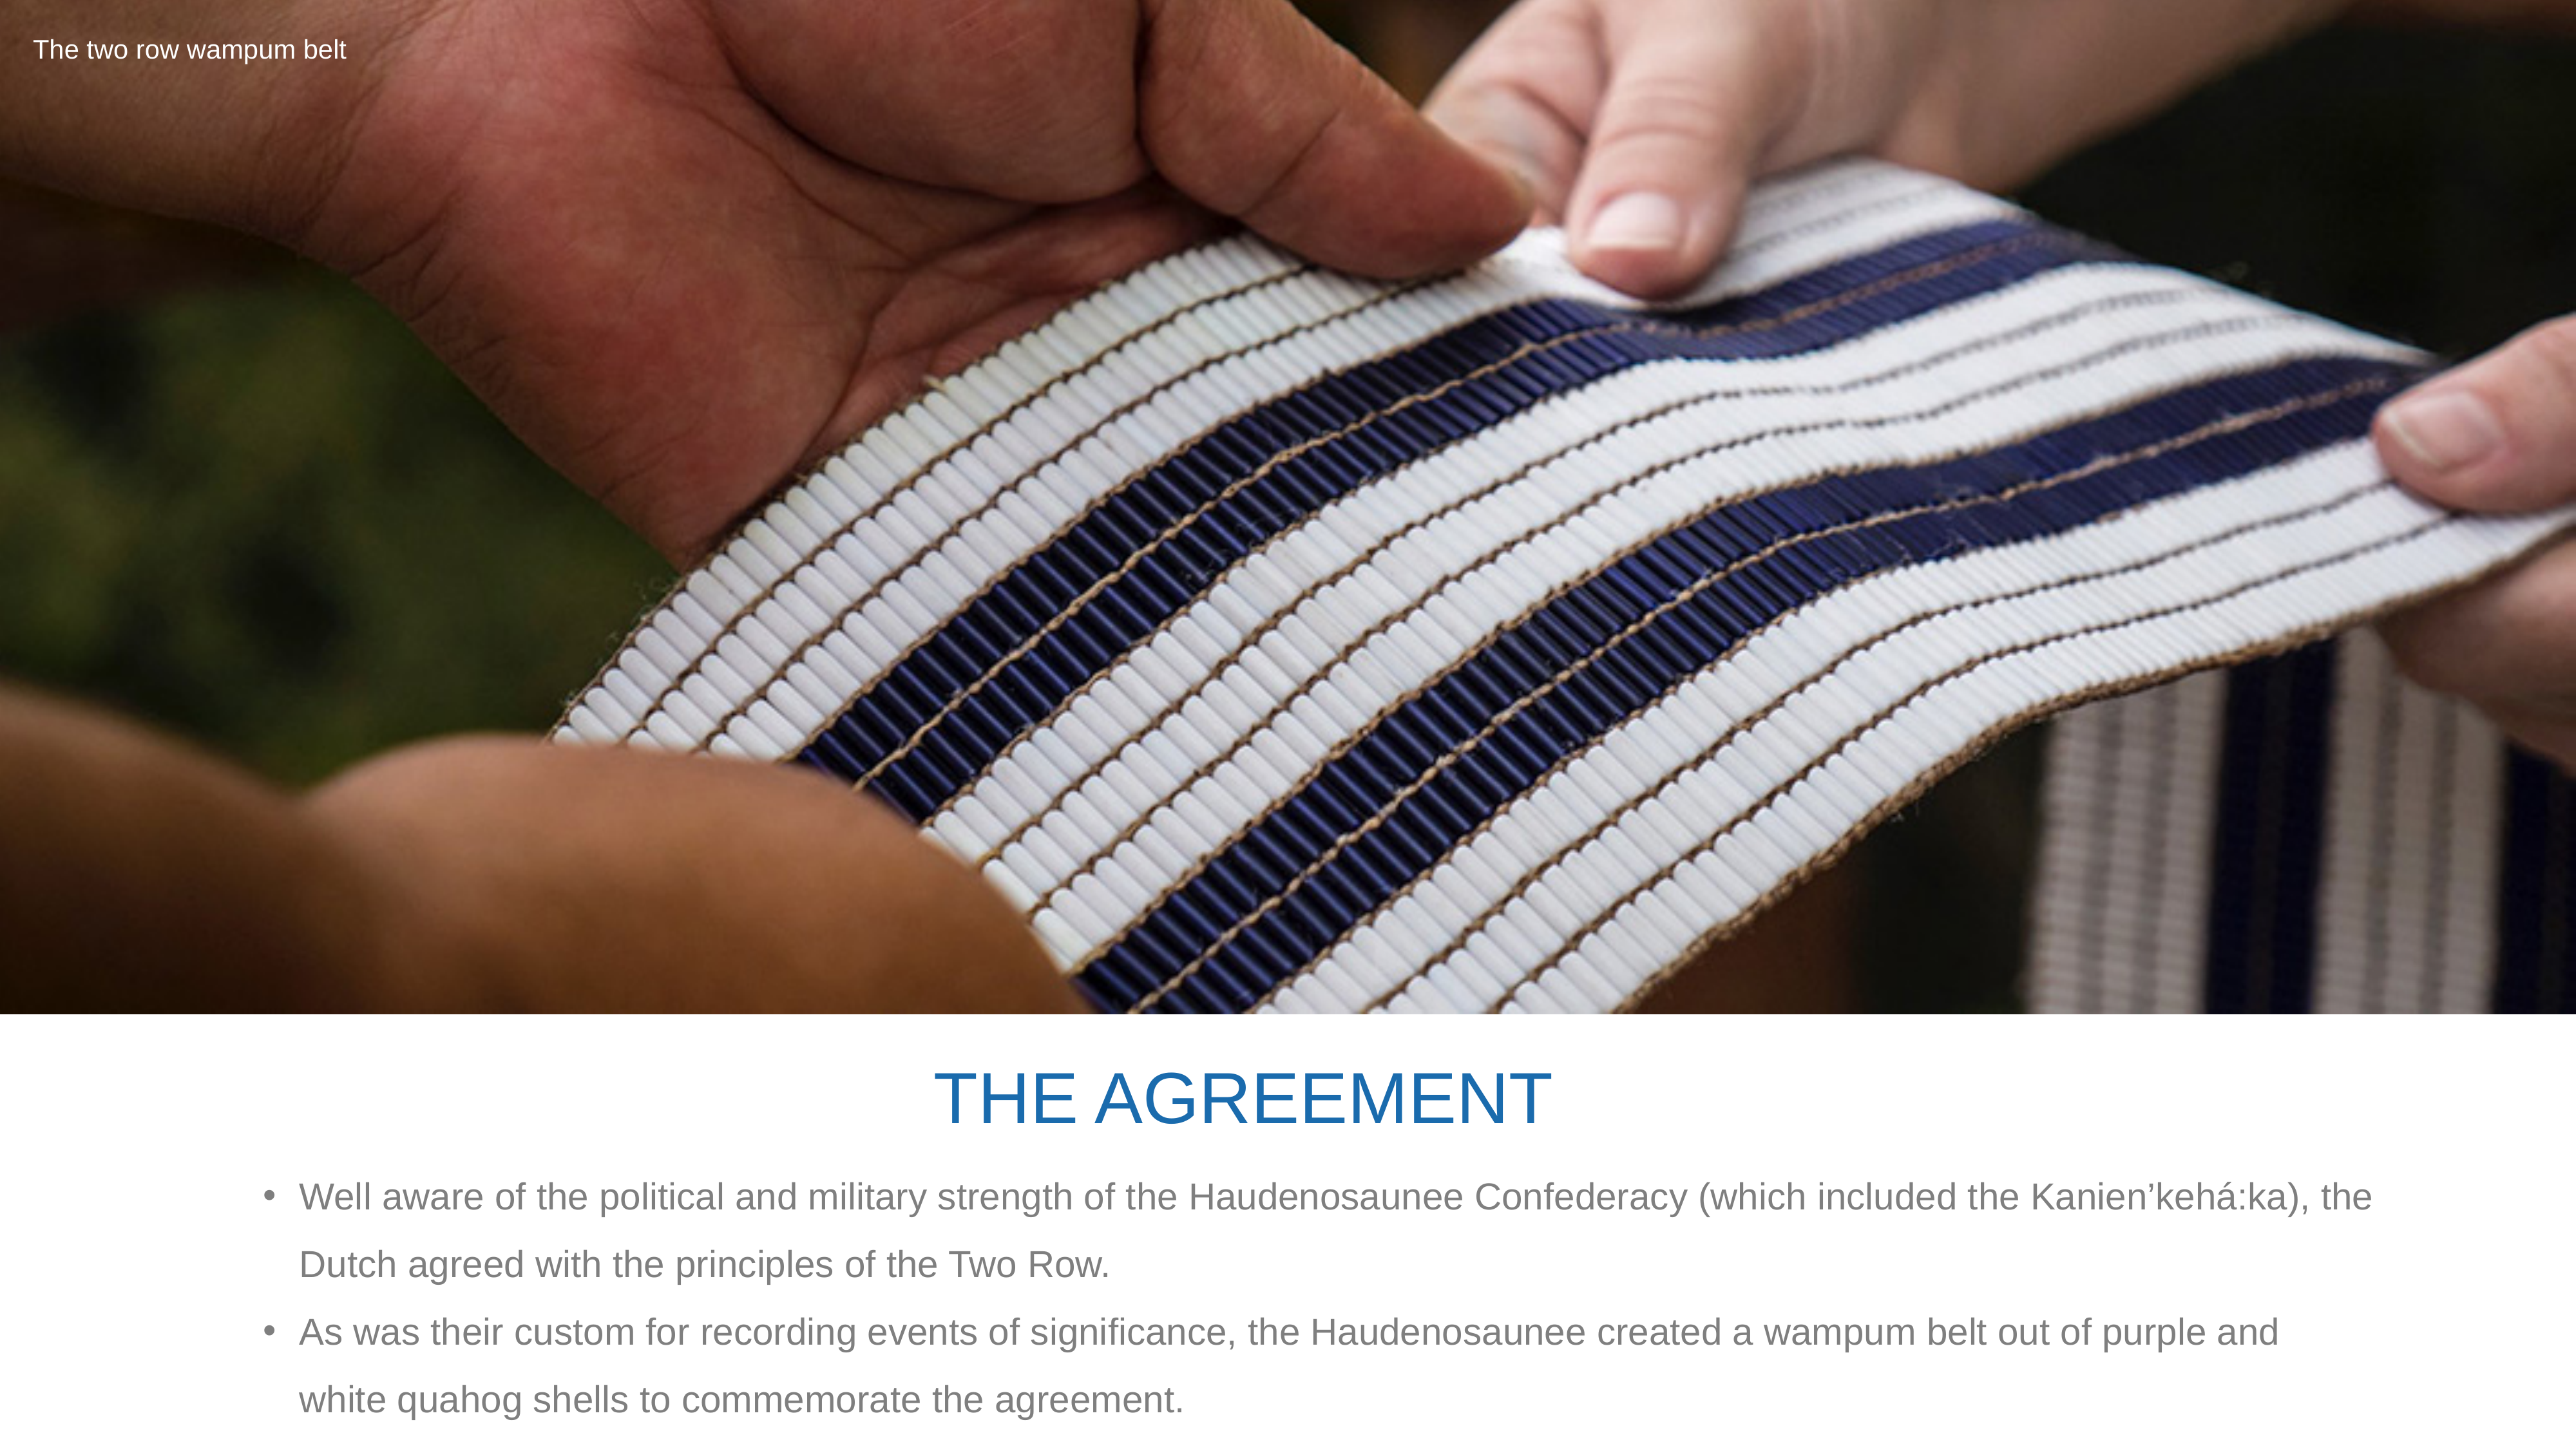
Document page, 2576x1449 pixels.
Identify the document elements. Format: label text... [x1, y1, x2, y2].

text_box THE AGREEMENT [526, 1046, 1961, 1142]
picture [0, 0, 2576, 1014]
text_box Well aware of the political and military strength of the Haudenosaunee Confederacy (which included the Kanien’kehá:ka), the Dutch agreed with the principles of the Two Row. As was their custom for recording events of significance, the Haudenosaunee created a wampum belt out of purple and white quahog shells to commemorate the agreement. [253, 1144, 2387, 1449]
